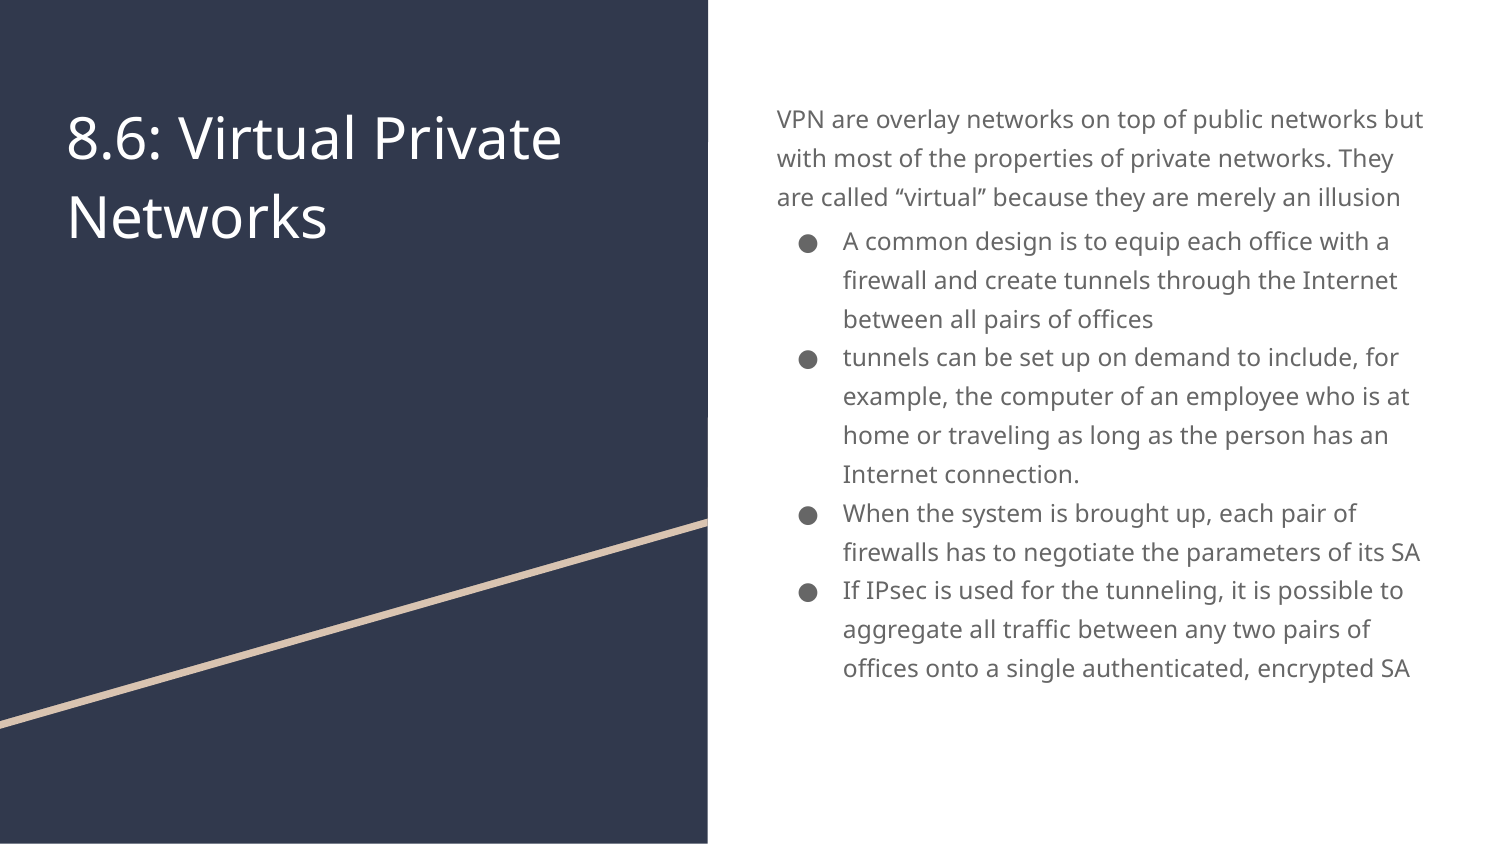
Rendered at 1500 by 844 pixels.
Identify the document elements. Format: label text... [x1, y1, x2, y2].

list VPN are overlay networks on top of public networks but with most of the properties of private networks. They are called ‘‘virtual’’ because they are merely an illusion A common design is to equip each office with a firewall and create tunnels through the Internet between all pairs of offices tunnels can be set up on demand to include, for example, the computer of an employee who is at home or traveling as long as the person has an Internet connection. When the system is brought up, each pair of firewalls has to negotiate the parameters of its SA If IPsec is used for the tunneling, it is possible to aggregate all traffic between any two pairs of offices onto a single authenticated, encrypted SA [761, 82, 1446, 755]
title 8.6: Virtual Private Networks [51, 82, 660, 494]
